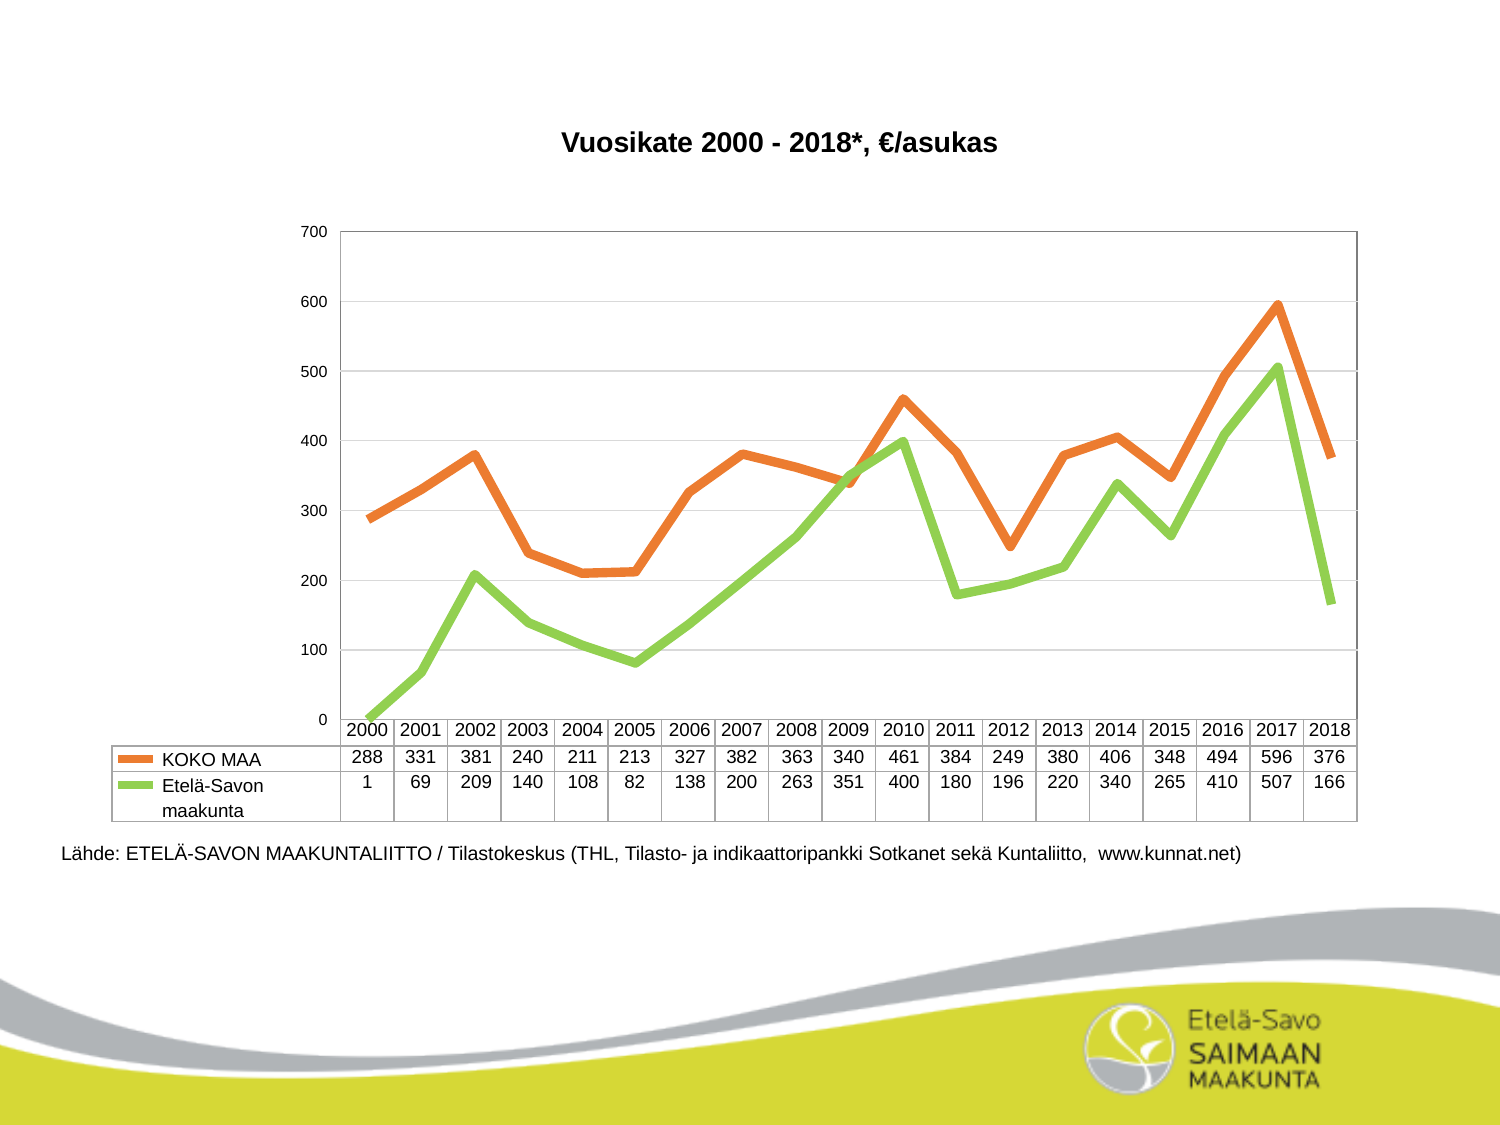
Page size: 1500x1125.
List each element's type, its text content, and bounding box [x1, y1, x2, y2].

table_cell 240 [502, 747, 554, 771]
table_cell 2001 [395, 720, 447, 745]
table_cell 382 [716, 747, 768, 771]
table_cell 381 [448, 747, 500, 771]
table_cell [484, 581, 741, 649]
table_cell [341, 302, 1356, 370]
table_cell 2014 [1090, 720, 1142, 745]
table_cell 108 [555, 772, 607, 821]
table_cell [341, 511, 817, 580]
table_cell 265 [1144, 772, 1196, 821]
table_cell 263 [769, 772, 821, 821]
table_cell 380 [1037, 747, 1089, 771]
text_box [367, 367, 1332, 720]
table_cell [919, 482, 988, 510]
table_cell 348 [1144, 747, 1196, 771]
table_cell [1300, 441, 1356, 510]
table_cell 180 [930, 772, 982, 821]
table_cell 2016 [1197, 720, 1249, 745]
table_cell 213 [609, 747, 661, 771]
table_cell [1124, 441, 1189, 468]
table_cell 69 [395, 772, 447, 821]
table_cell [341, 372, 1226, 440]
table_cell 166 [1304, 772, 1356, 821]
table_cell 2015 [1144, 720, 1196, 745]
text_box [858, 304, 1332, 547]
table_cell 410 [1197, 772, 1249, 821]
table_cell [382, 651, 1356, 719]
table_cell 596 [1251, 747, 1303, 771]
table_cell [1033, 467, 1206, 510]
text_box Vuosikate 2000 - 2018*, €/asukas [559, 123, 1004, 159]
table_cell 461 [876, 747, 928, 771]
table_cell [1302, 372, 1356, 440]
text_box 700 [298, 221, 330, 241]
table_cell 2007 [716, 720, 768, 745]
text_box Lähde: ETELÄ-SAVON MAAKUNTALIITTO / Tilastokeskus (THL, Tilasto- ja indikaattoripankki Sotkanet sekä Kuntaliitto, www.kunnat.net) [59, 841, 1261, 865]
table_cell 140 [502, 772, 554, 821]
text_box 300 [298, 500, 330, 520]
table_cell 288 [341, 747, 393, 771]
table_cell 2009 [823, 720, 875, 745]
table_cell [947, 441, 1103, 480]
table_cell 340 [823, 747, 875, 771]
table_cell 400 [876, 772, 928, 821]
table_cell 406 [1090, 747, 1142, 771]
table_cell 363 [769, 747, 821, 771]
table_cell 340 [1090, 772, 1142, 821]
table_cell 2003 [502, 720, 554, 745]
table_cell 2018 [1304, 720, 1356, 745]
table_cell 2011 [930, 720, 982, 745]
table_cell 2017 [1251, 720, 1303, 745]
table_cell 2002 [448, 720, 500, 745]
table_cell [953, 581, 1016, 594]
table_cell [968, 581, 1356, 649]
table_cell 2005 [609, 720, 661, 745]
table_cell 249 [983, 747, 1035, 771]
table_cell Etelä-Savon maakunta [113, 772, 340, 821]
table_cell 376 [1304, 747, 1356, 771]
table_cell 1 [341, 772, 393, 821]
table_cell 2013 [1037, 720, 1089, 745]
text_box 400 [298, 430, 330, 451]
table_cell 211 [555, 747, 607, 771]
picture [0, 891, 1500, 1125]
table_cell [928, 511, 1099, 580]
table_cell 507 [1251, 772, 1303, 821]
table_header [112, 232, 340, 745]
table_cell 196 [983, 772, 1035, 821]
table_cell [341, 441, 875, 510]
table_header [341, 232, 1356, 301]
table_cell 2012 [983, 720, 1035, 745]
text_box 0 [316, 709, 330, 729]
text_box 500 [298, 360, 330, 381]
text_box 100 [298, 639, 330, 660]
table_cell 2000 [341, 720, 393, 745]
table_cell 2010 [876, 720, 928, 745]
table_cell 331 [395, 747, 447, 771]
table_cell [341, 651, 432, 719]
table_cell [1147, 511, 1183, 534]
text_box [367, 454, 843, 574]
table_cell 351 [823, 772, 875, 821]
table_cell 2004 [555, 720, 607, 745]
table_cell [1311, 511, 1356, 580]
table_cell 2008 [769, 720, 821, 745]
table_cell 209 [448, 772, 500, 821]
table_cell 82 [609, 772, 661, 821]
table_cell 384 [930, 747, 982, 771]
table_cell 2006 [662, 720, 714, 745]
table_cell 327 [662, 747, 714, 771]
table_cell [341, 581, 470, 649]
table_cell KOKO MAA [113, 747, 340, 771]
table_cell 220 [1037, 772, 1089, 821]
table_cell 138 [662, 772, 714, 821]
table_cell 494 [1197, 747, 1249, 771]
text_box 200 [298, 570, 330, 590]
table_cell 200 [716, 772, 768, 821]
text_box 600 [298, 291, 330, 311]
